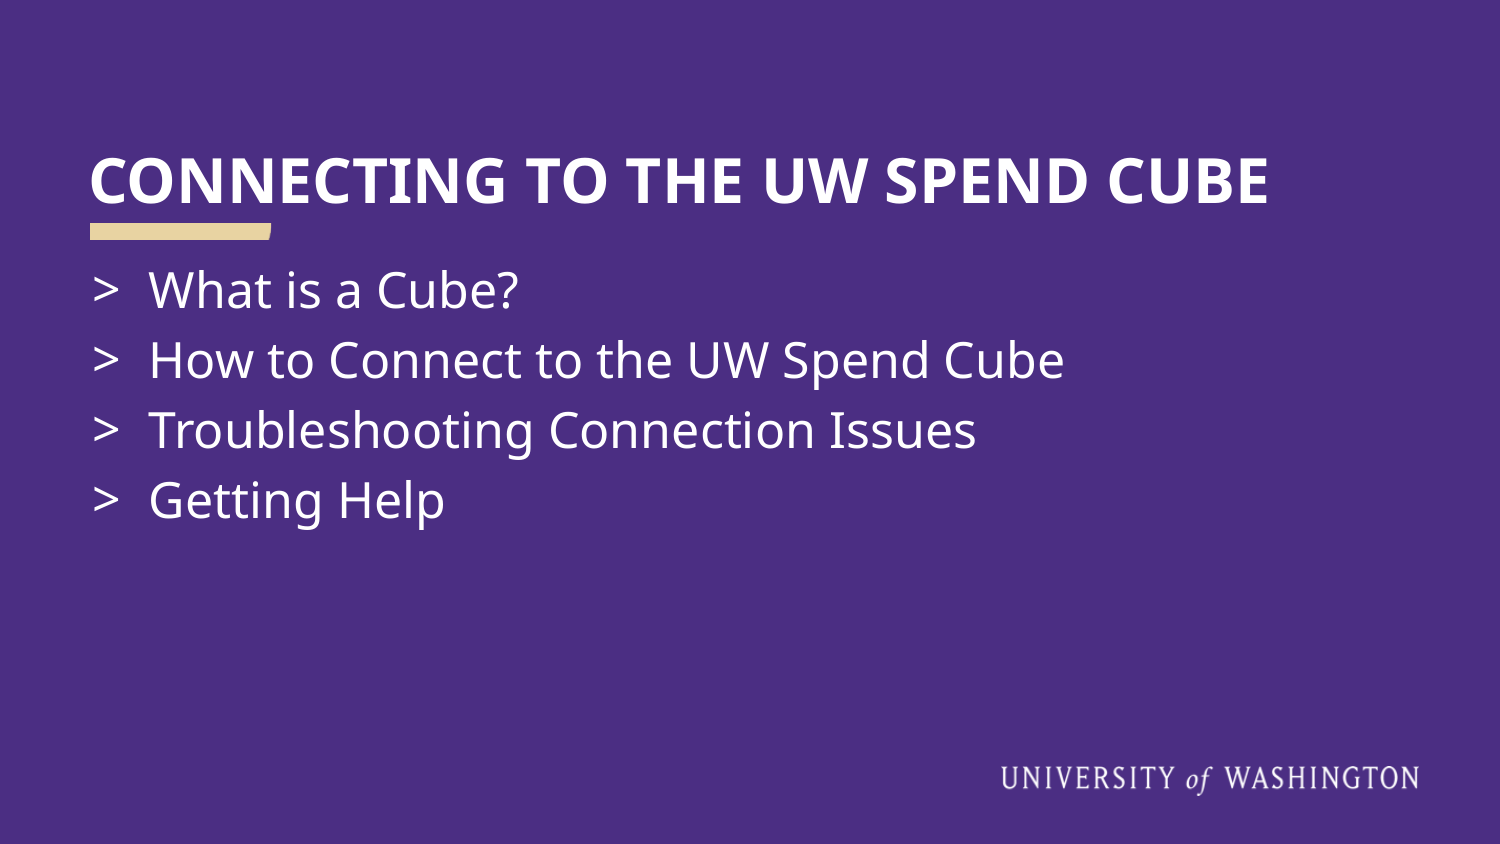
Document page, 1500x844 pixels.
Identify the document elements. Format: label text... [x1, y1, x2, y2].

title CONNECTING TO THE UW SPEND CUBE [73, 60, 1419, 224]
list What is a Cube? How to Connect to the UW Spend Cube Troubleshooting Connection Issues Getting Help [77, 250, 1423, 621]
picture [1001, 766, 1419, 796]
